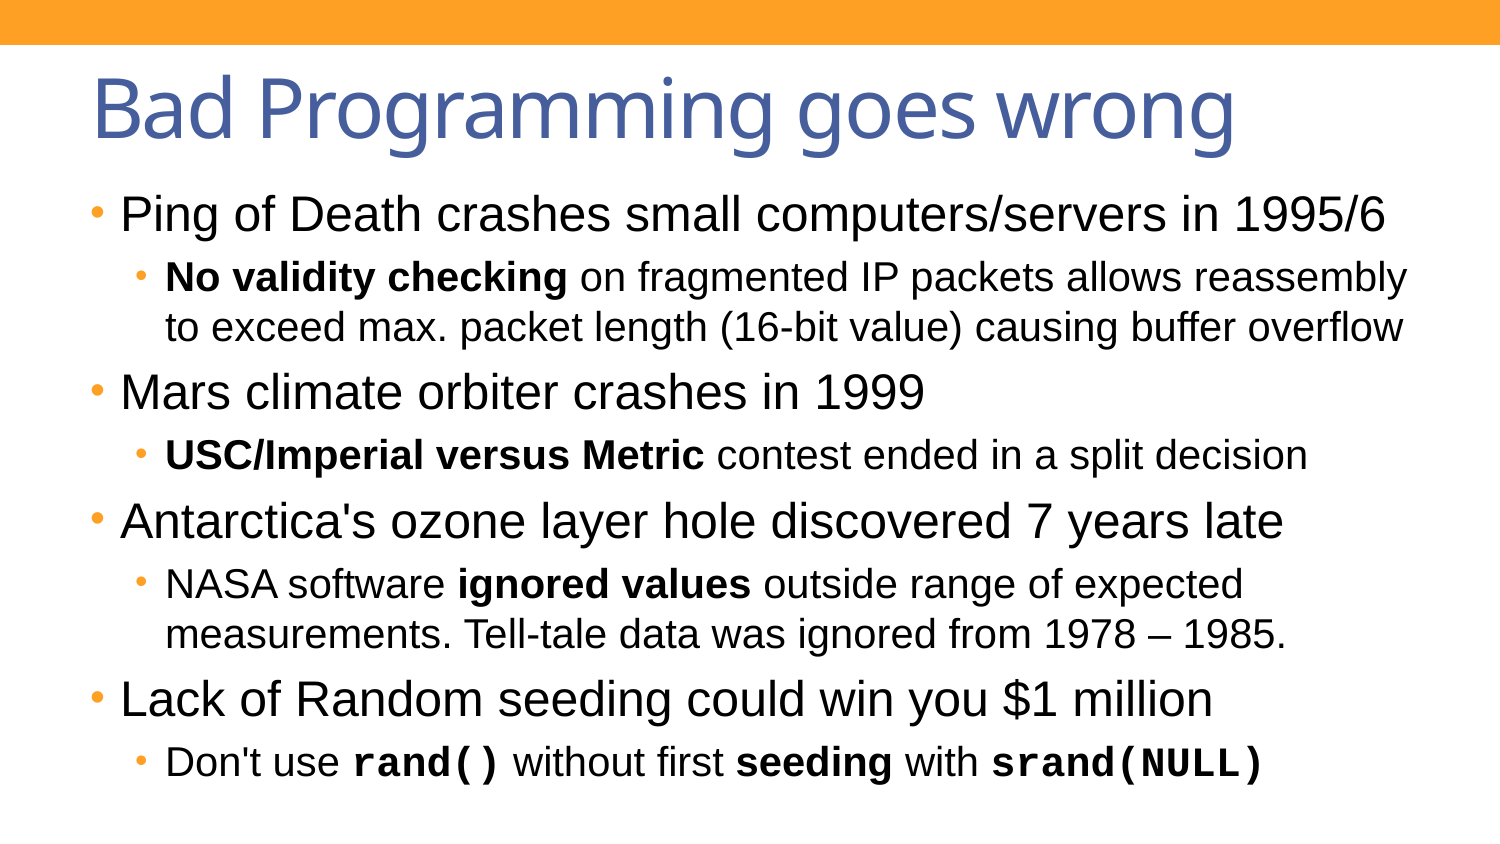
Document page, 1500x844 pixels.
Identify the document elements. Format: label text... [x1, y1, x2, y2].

title Bad Programming goes wrong [75, 43, 1425, 166]
list Ping of Death crashes small computers/servers in 1995/6 No validity checking on fragmented IP packets allows reassembly to exceed max. packet length (16-bit value) causing buffer overflow Mars climate orbiter crashes in 1999 USC/Imperial versus Metric contest ended in a split decision Antarctica's ozone layer hole discovered 7 years late NASA software ignored values outside range of expected measurements. Tell-tale data was ignored from 1978 – 1985. Lack of Random seeding could win you $1 million Don't use rand() without first seeding with srand(NULL) [75, 173, 1425, 824]
